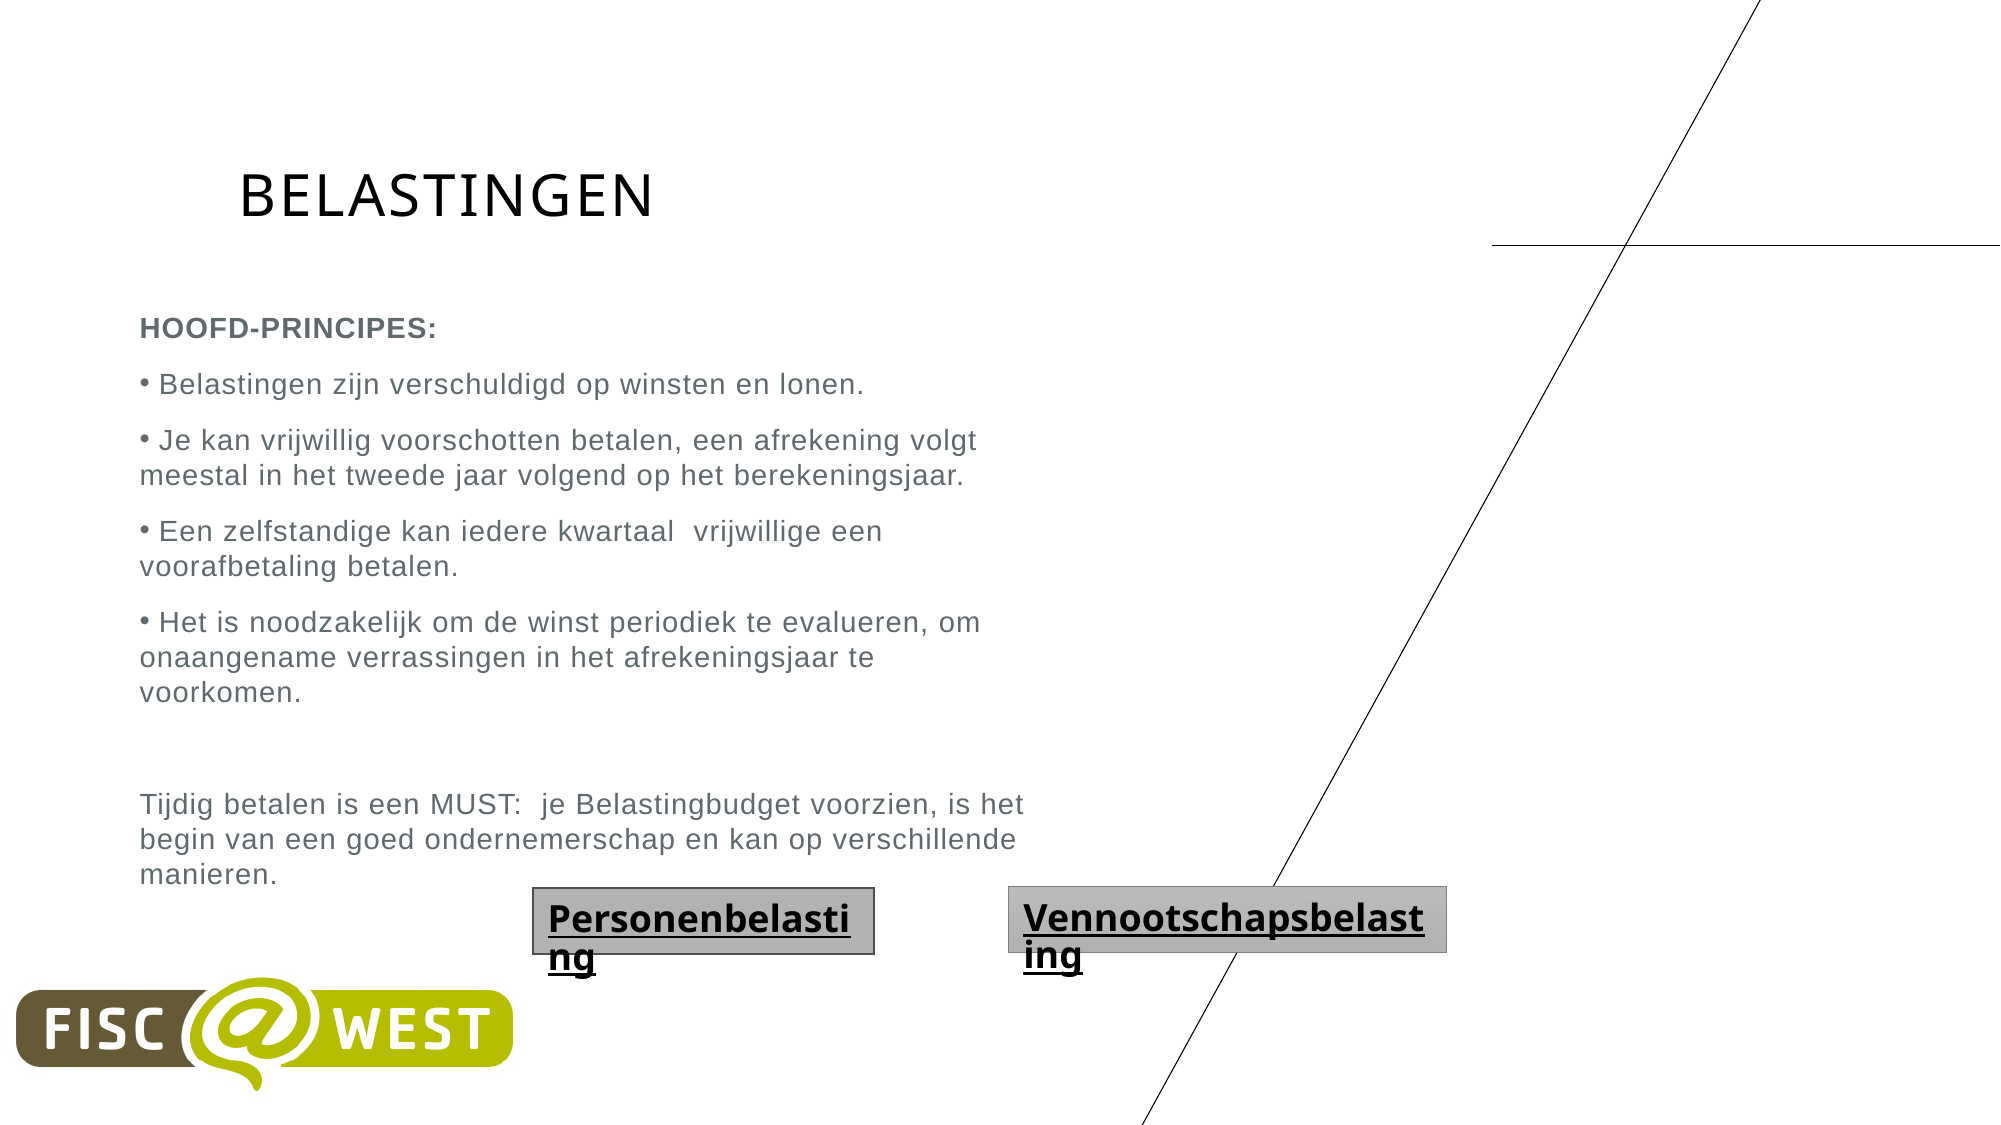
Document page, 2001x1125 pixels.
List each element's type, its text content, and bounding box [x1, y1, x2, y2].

list HOOFD-PRINCIPES: Belastingen zijn verschuldigd op winsten en lonen. Je kan vrijwillig voorschotten betalen, een afrekening volgt meestal in het tweede jaar volgend op het berekeningsjaar. Een zelfstandige kan iedere kwartaal vrijwillige een voorafbetaling betalen. Het is noodzakelijk om de winst periodiek te evalueren, om onaangename verrassingen in het afrekeningsjaar te voorkomen. Tijdig betalen is een MUST: je Belastingbudget voorzien, is het begin van een goed ondernemerschap en kan op verschillende manieren. [124, 301, 1062, 972]
text_box Vennootschapsbelasting [1008, 886, 1447, 953]
title Belastingen [223, 100, 704, 237]
text_box Personenbelasting [532, 887, 875, 955]
picture [0, 931, 571, 1125]
